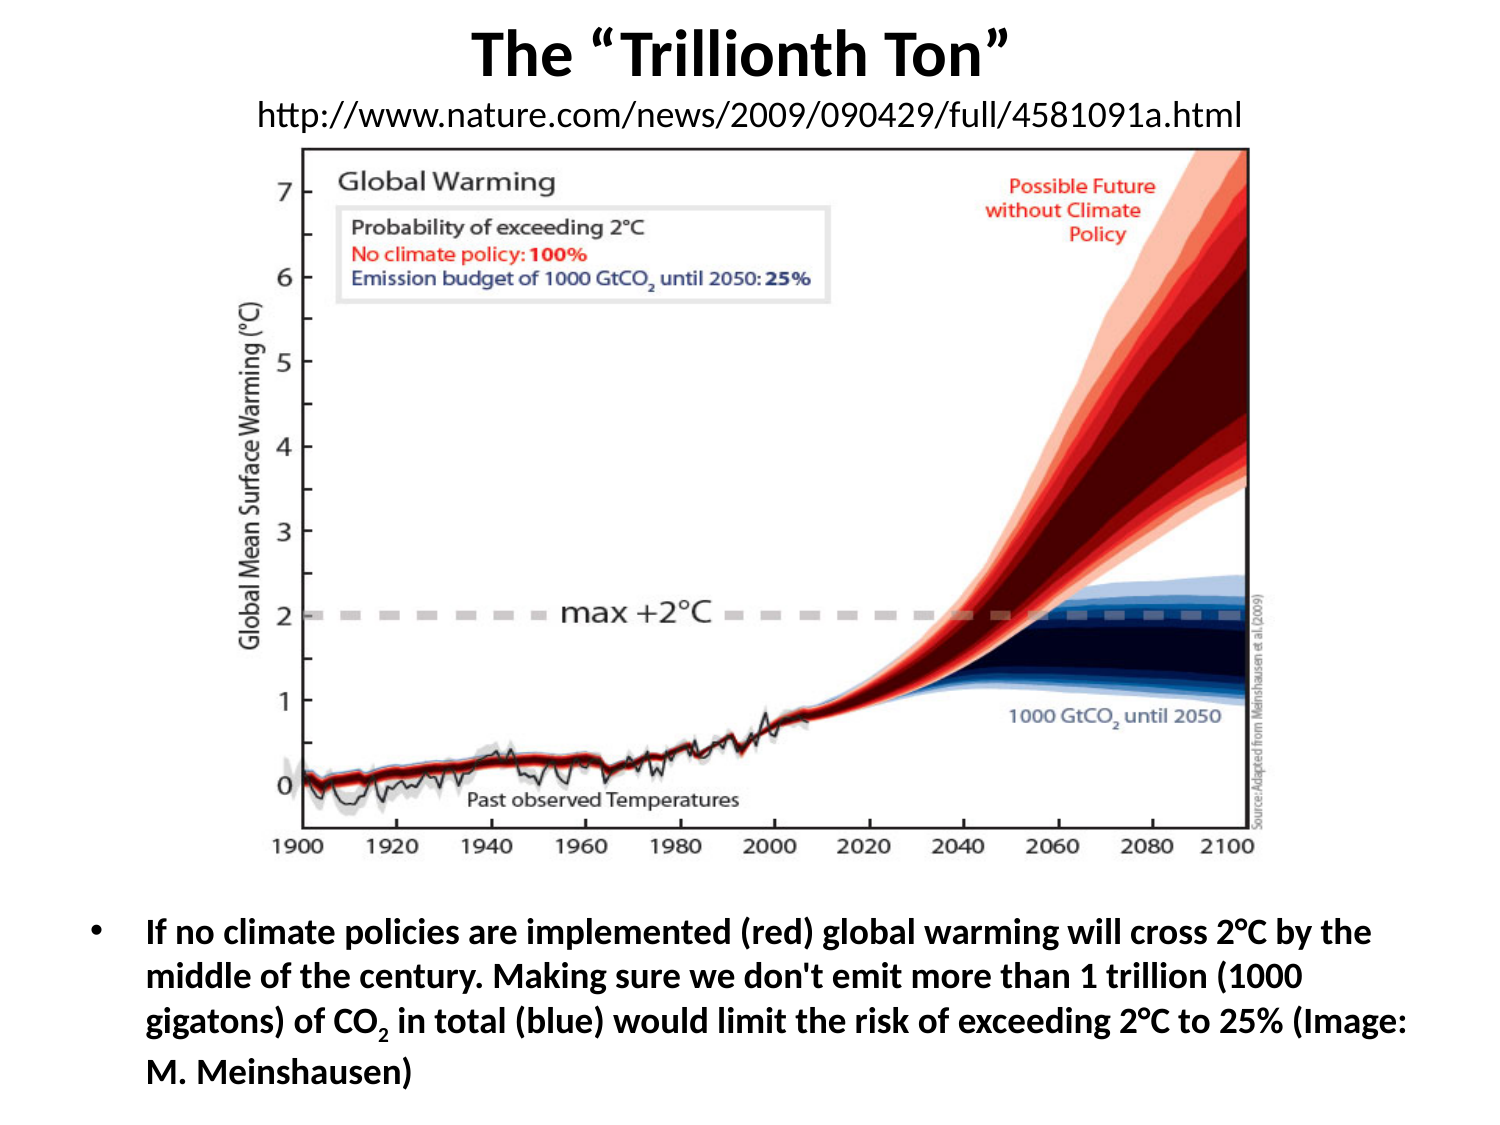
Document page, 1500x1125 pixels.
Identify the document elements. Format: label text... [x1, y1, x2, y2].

title The “Trillionth Ton” http://www.nature.com/news/2009/090429/full/4581091a.html [0, 45, 1500, 100]
picture [224, 136, 1276, 863]
list If no climate policies are implemented (red) global warming will cross 2°C by the middle of the century. Making sure we don't emit more than 1 trillion (1000 gigatons) of CO2 in total (blue) would limit the risk of exceeding 2°C to 25% (Image: M. Meinshausen) [75, 900, 1425, 1100]
